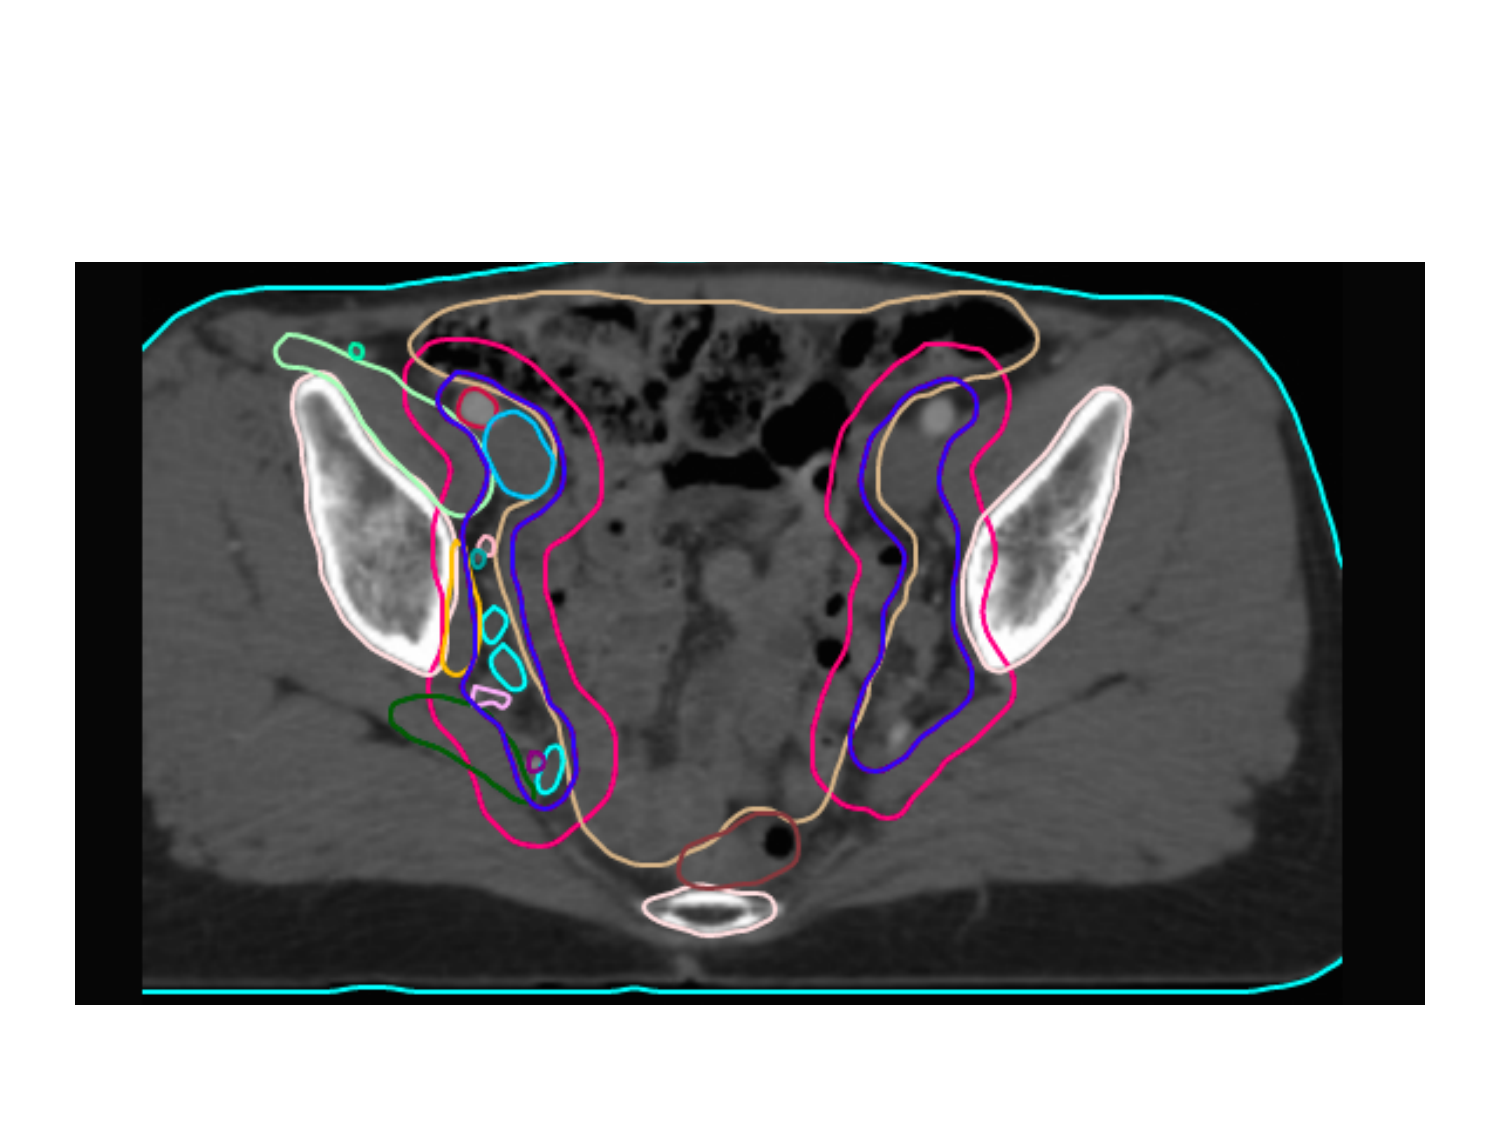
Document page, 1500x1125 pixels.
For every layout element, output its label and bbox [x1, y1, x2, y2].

list [74, 262, 1426, 1006]
